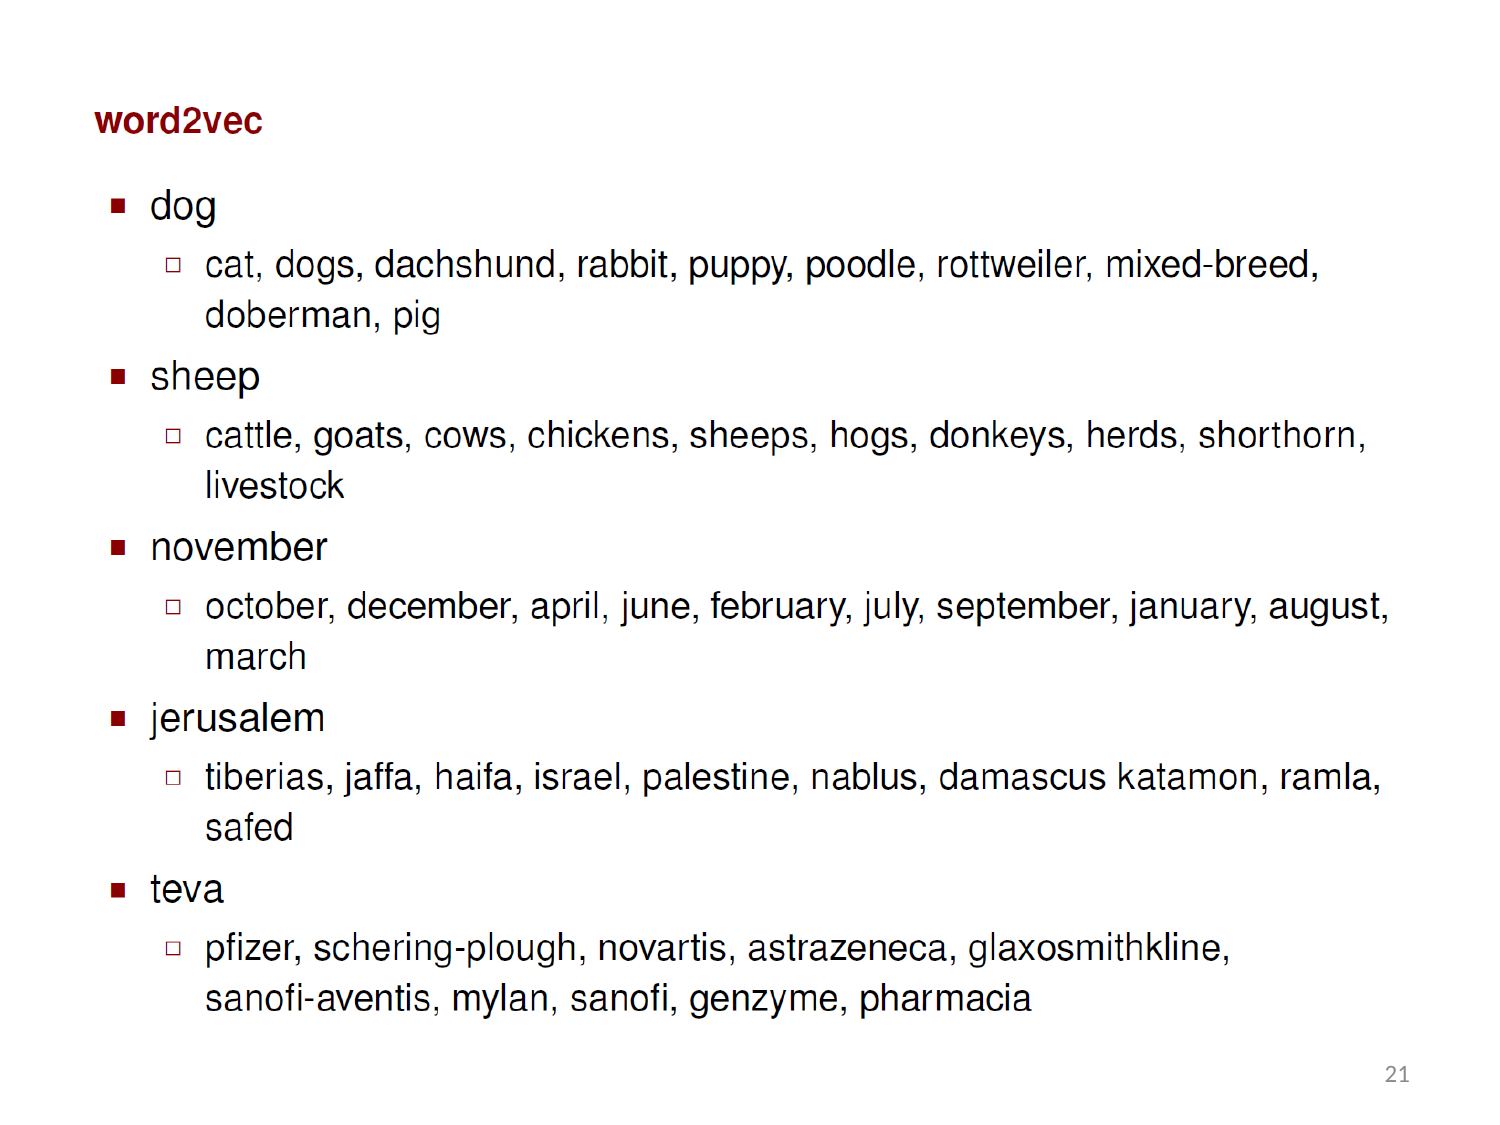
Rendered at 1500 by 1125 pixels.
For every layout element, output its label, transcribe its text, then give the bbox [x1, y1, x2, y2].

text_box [29, 63, 1455, 1044]
slide_number 21 [1074, 1052, 1425, 1103]
